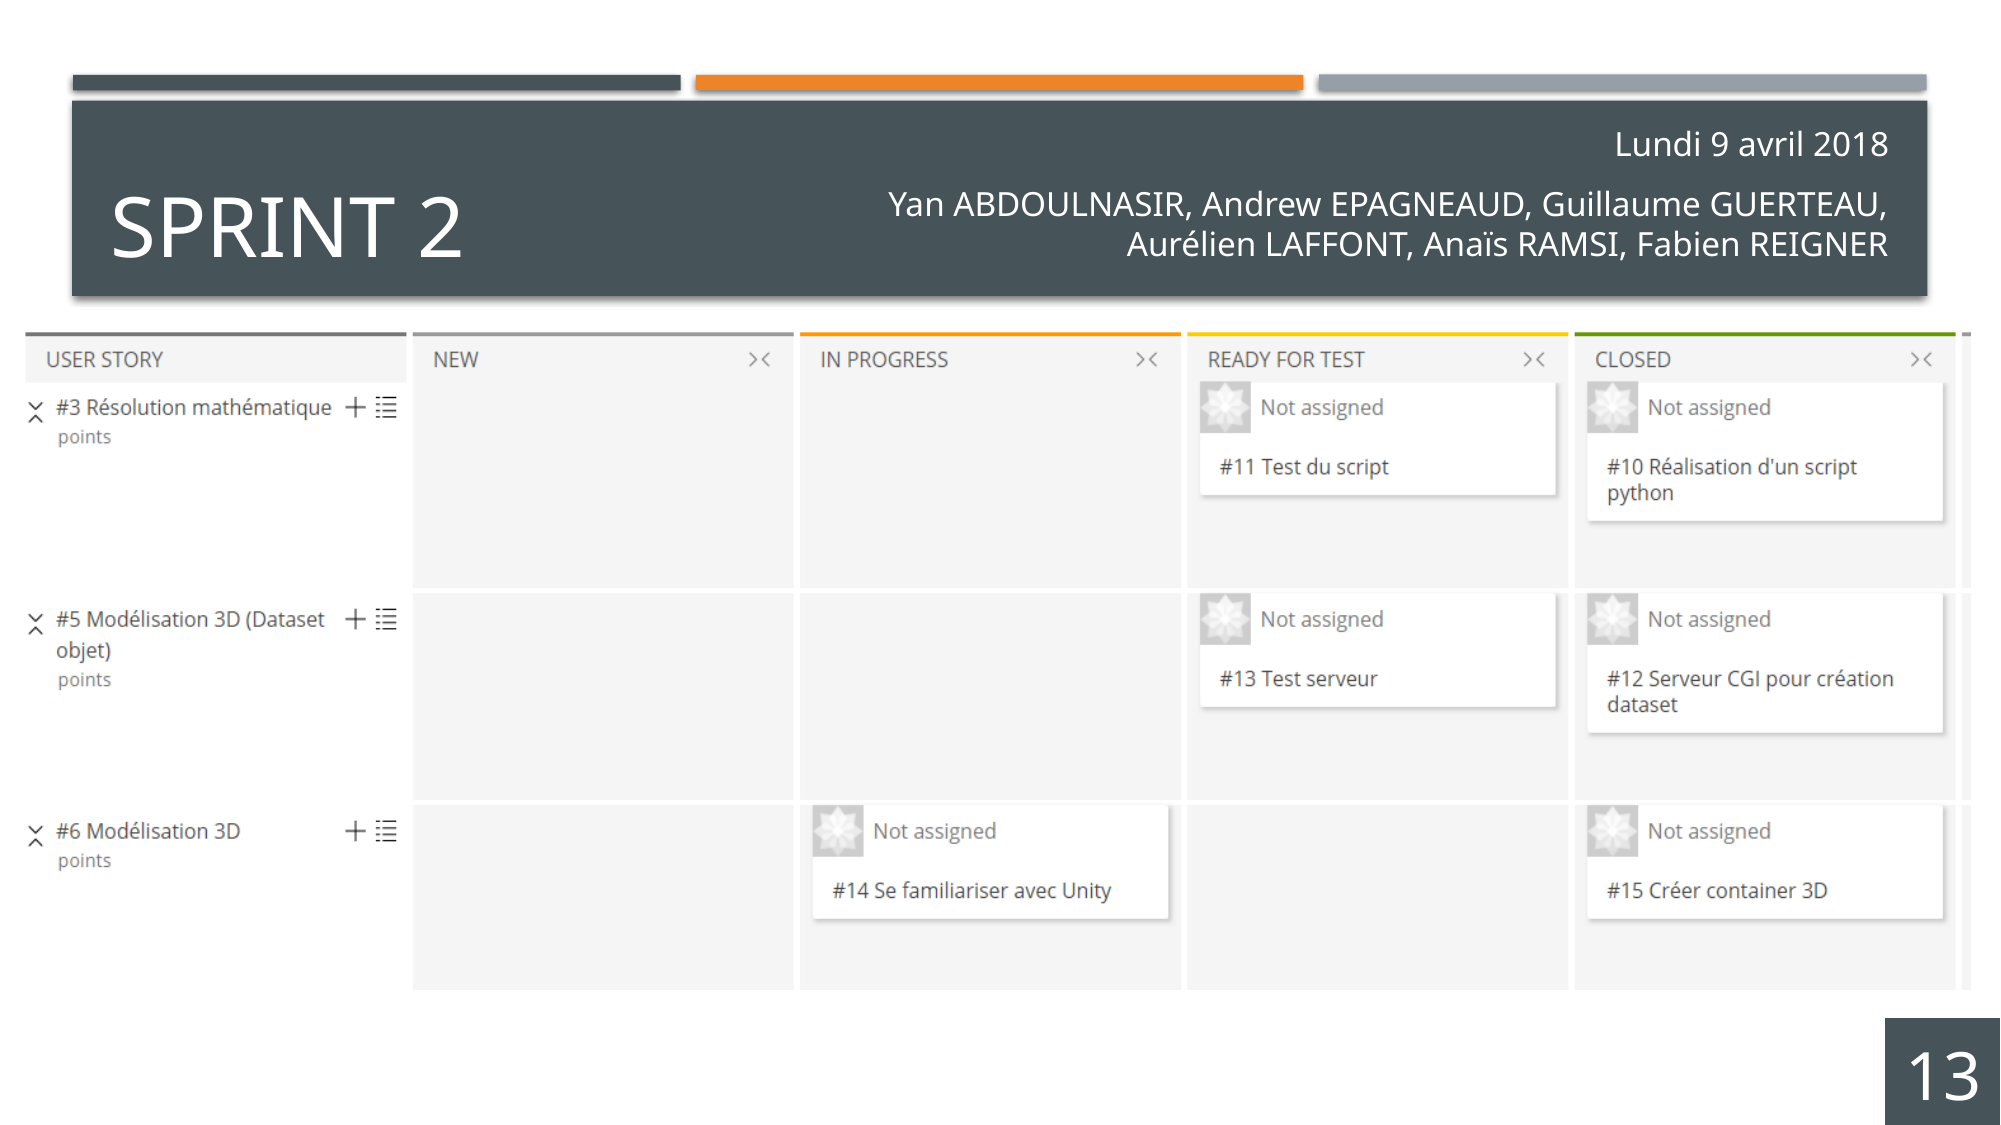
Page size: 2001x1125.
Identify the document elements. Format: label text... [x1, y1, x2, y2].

title Sprint 2 [95, 115, 1905, 282]
picture [3, 307, 1972, 991]
text_box 13 [1881, 1015, 2000, 1125]
text_box Lundi 9 avril 2018 Yan ABDOULNASIR, Andrew EPAGNEAUD, Guillaume GUERTEAU, Aurélien LAFFONT, Anaïs RAMSI, Fabien REIGNER [870, 115, 1905, 272]
